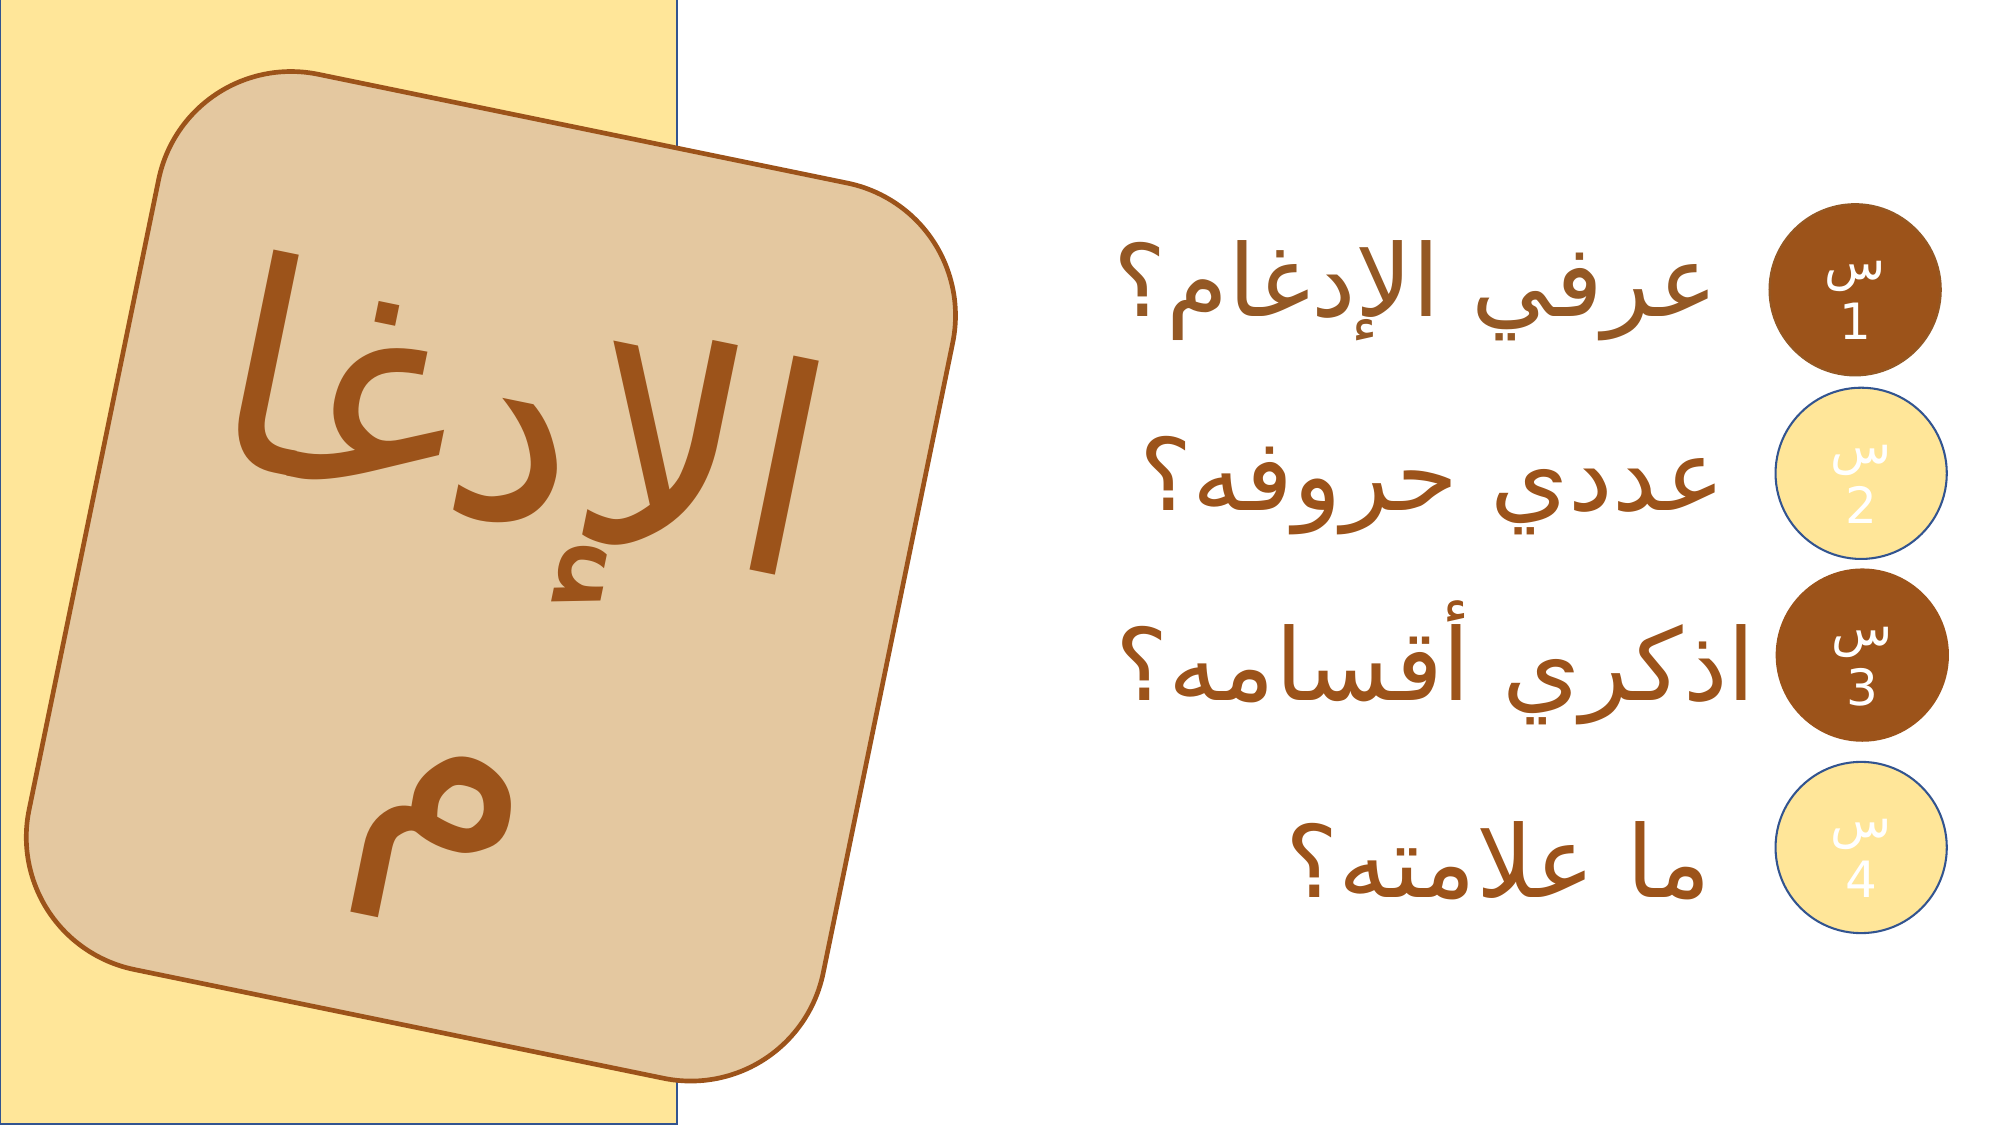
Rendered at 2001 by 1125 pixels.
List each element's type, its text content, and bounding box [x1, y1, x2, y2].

text_box س3 [1777, 568, 1949, 742]
text_box ما علامته؟ [1198, 789, 1800, 925]
text_box اذكري أقسامه؟ [1094, 593, 1777, 728]
text_box س1 [1768, 203, 1942, 377]
text_box الإدغام [25, 70, 957, 1083]
text_box عرفي الإدغام؟ [1083, 209, 1765, 344]
text_box عددي حروفه؟ [1124, 403, 1772, 538]
text_box [0, 0, 678, 1125]
text_box س4 [1797, 760, 1948, 935]
text_box س2 [1774, 386, 1948, 560]
